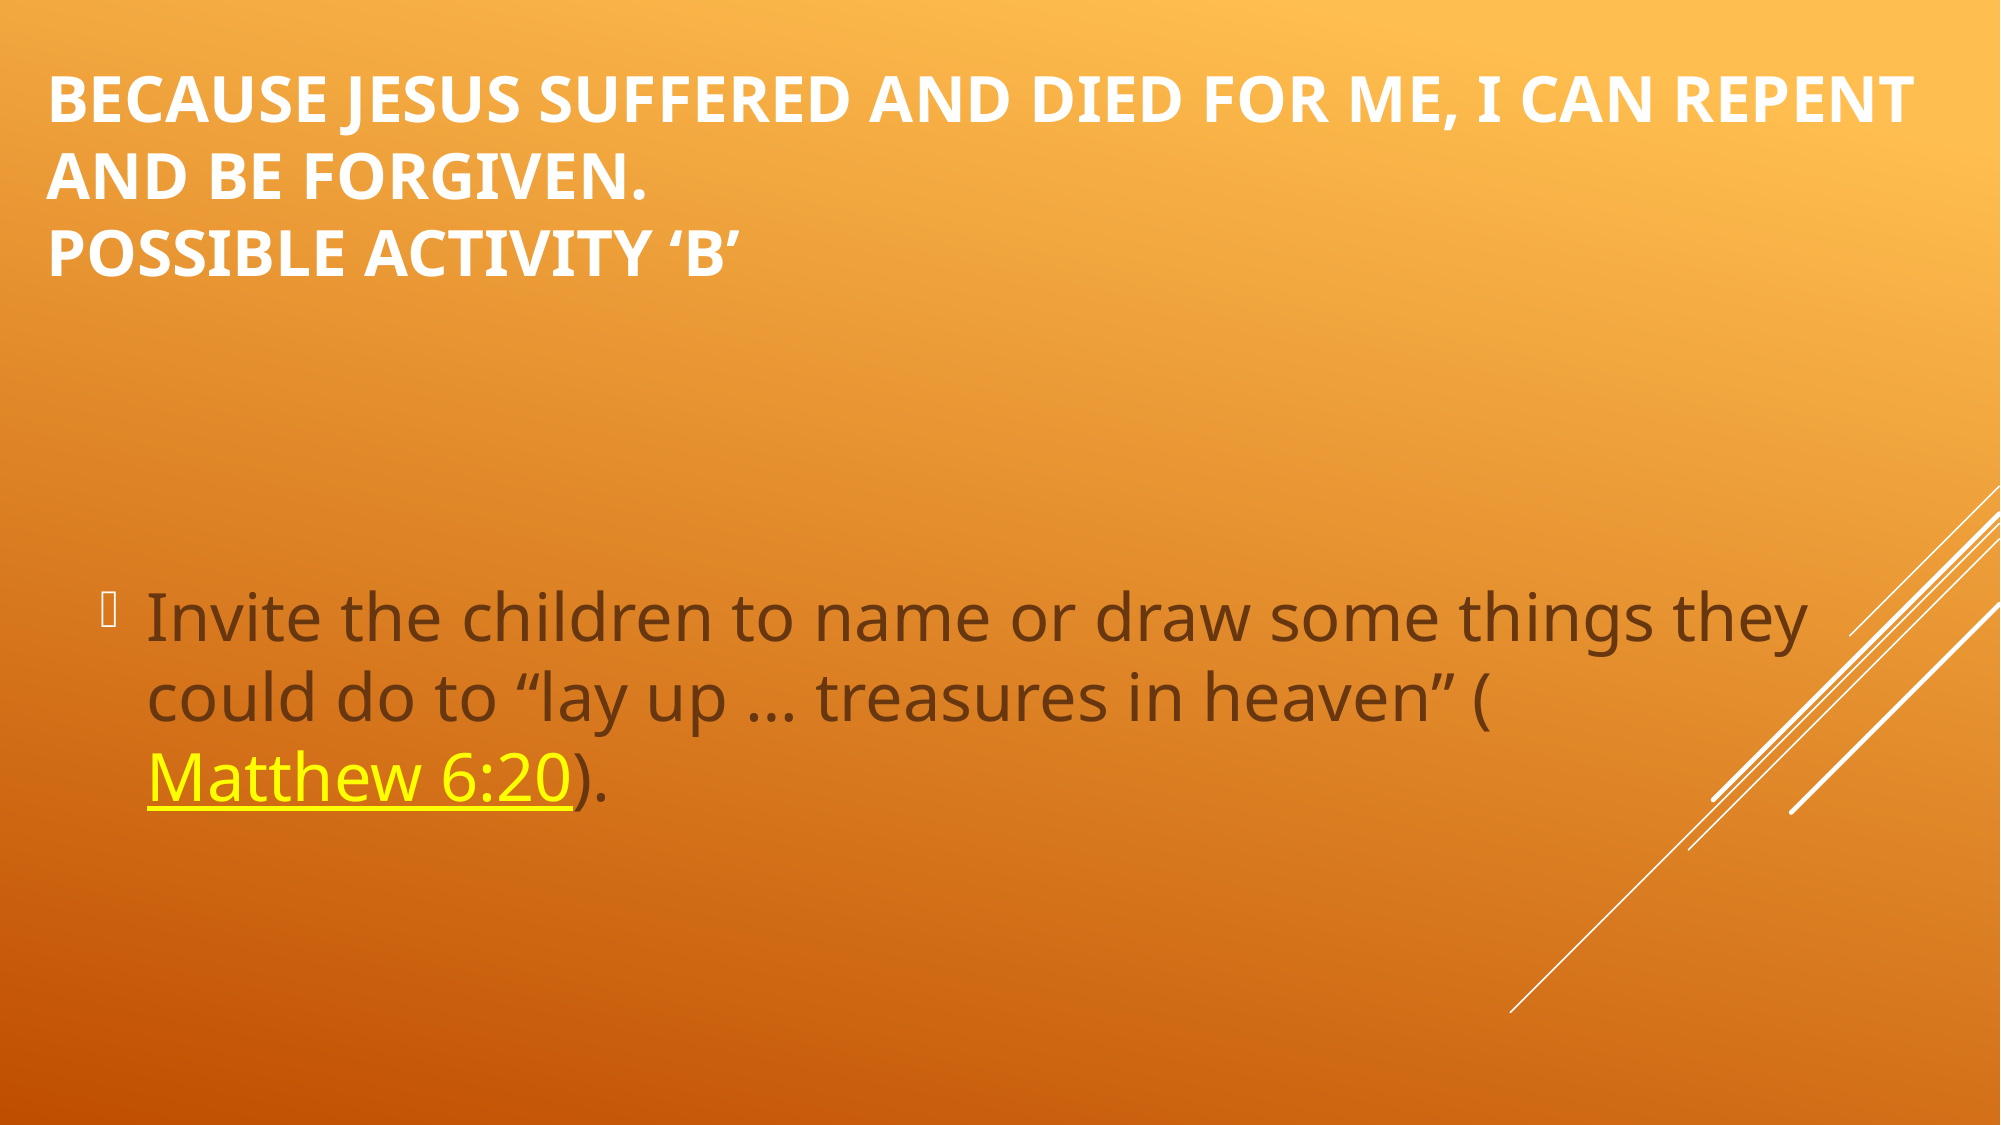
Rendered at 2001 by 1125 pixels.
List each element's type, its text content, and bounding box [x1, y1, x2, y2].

list Invite the children to name or draw some things they could do to “lay up … treasures in heaven” (Matthew 6:20). [84, 309, 1912, 1092]
title Because Jesus suffered and died for me, I can repent and be forgiven. Possible Activity ‘B’ [31, 49, 1969, 298]
